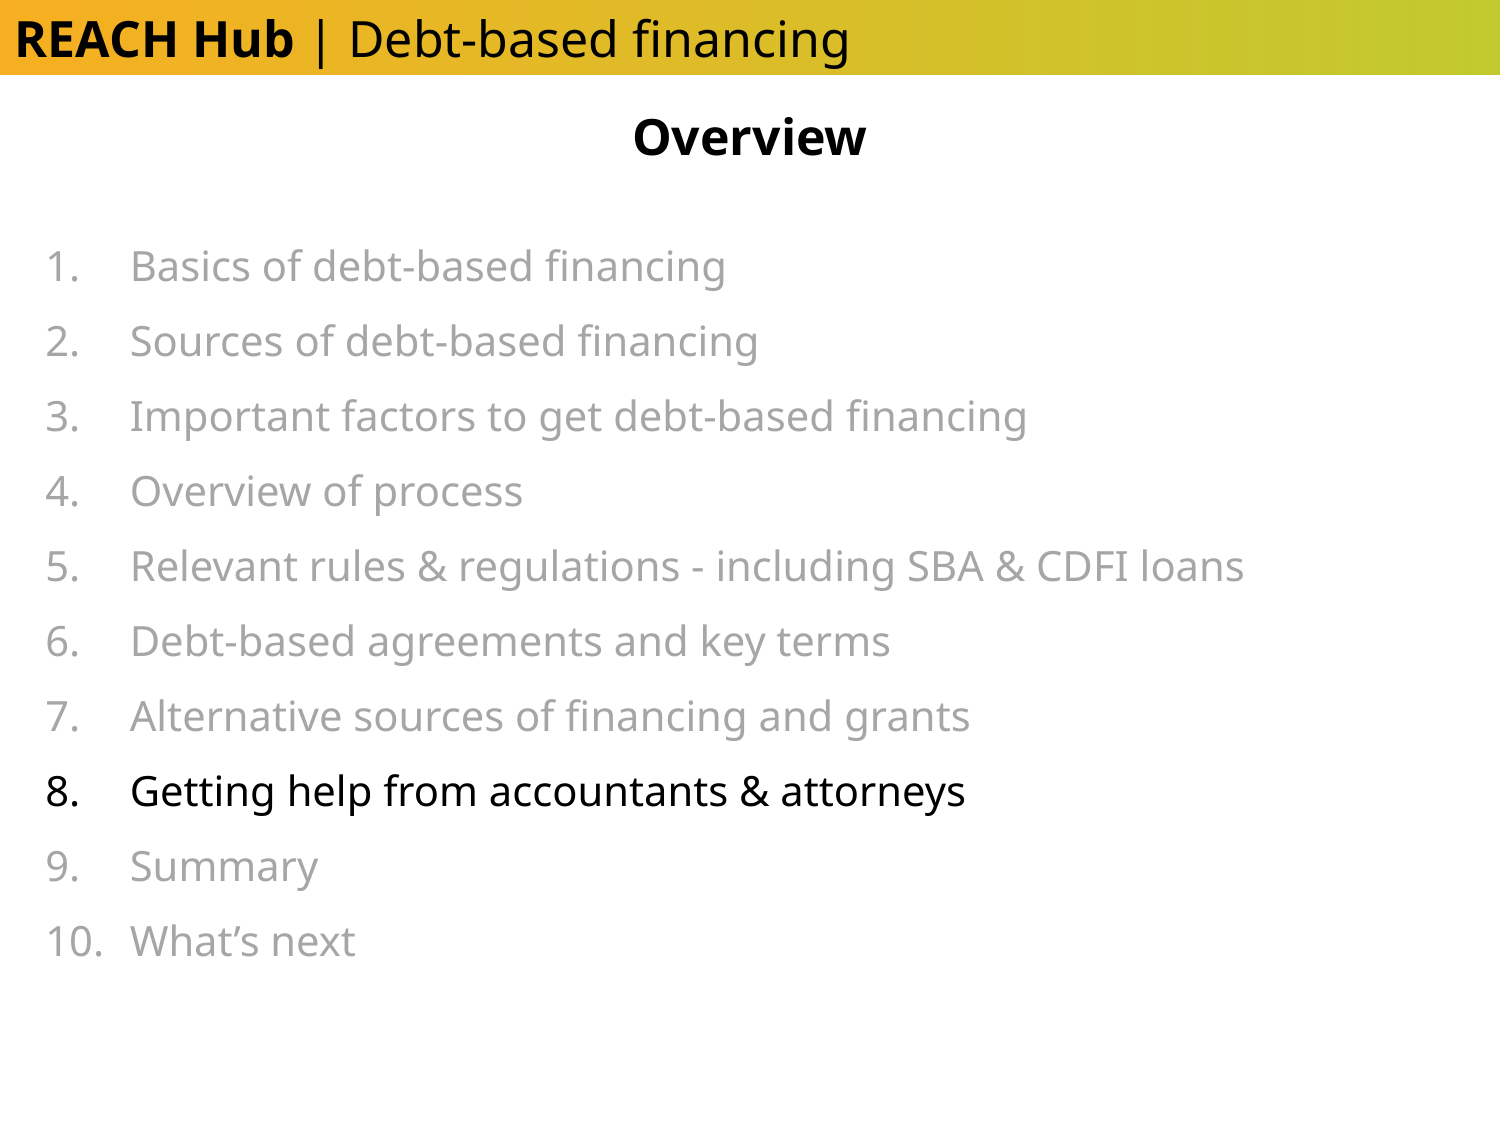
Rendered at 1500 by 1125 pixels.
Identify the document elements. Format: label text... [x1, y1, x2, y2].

text_box Overview Basics of debt-based financing Sources of debt-based financing Important factors to get debt-based financing Overview of process Relevant rules & regulations - including SBA & CDFI loans Debt-based agreements and key terms Alternative sources of financing and grants Getting help from accountants & attorneys Summary What’s next [30, 97, 1470, 973]
text_box REACH Hub | Debt-based financing [0, 0, 1500, 75]
